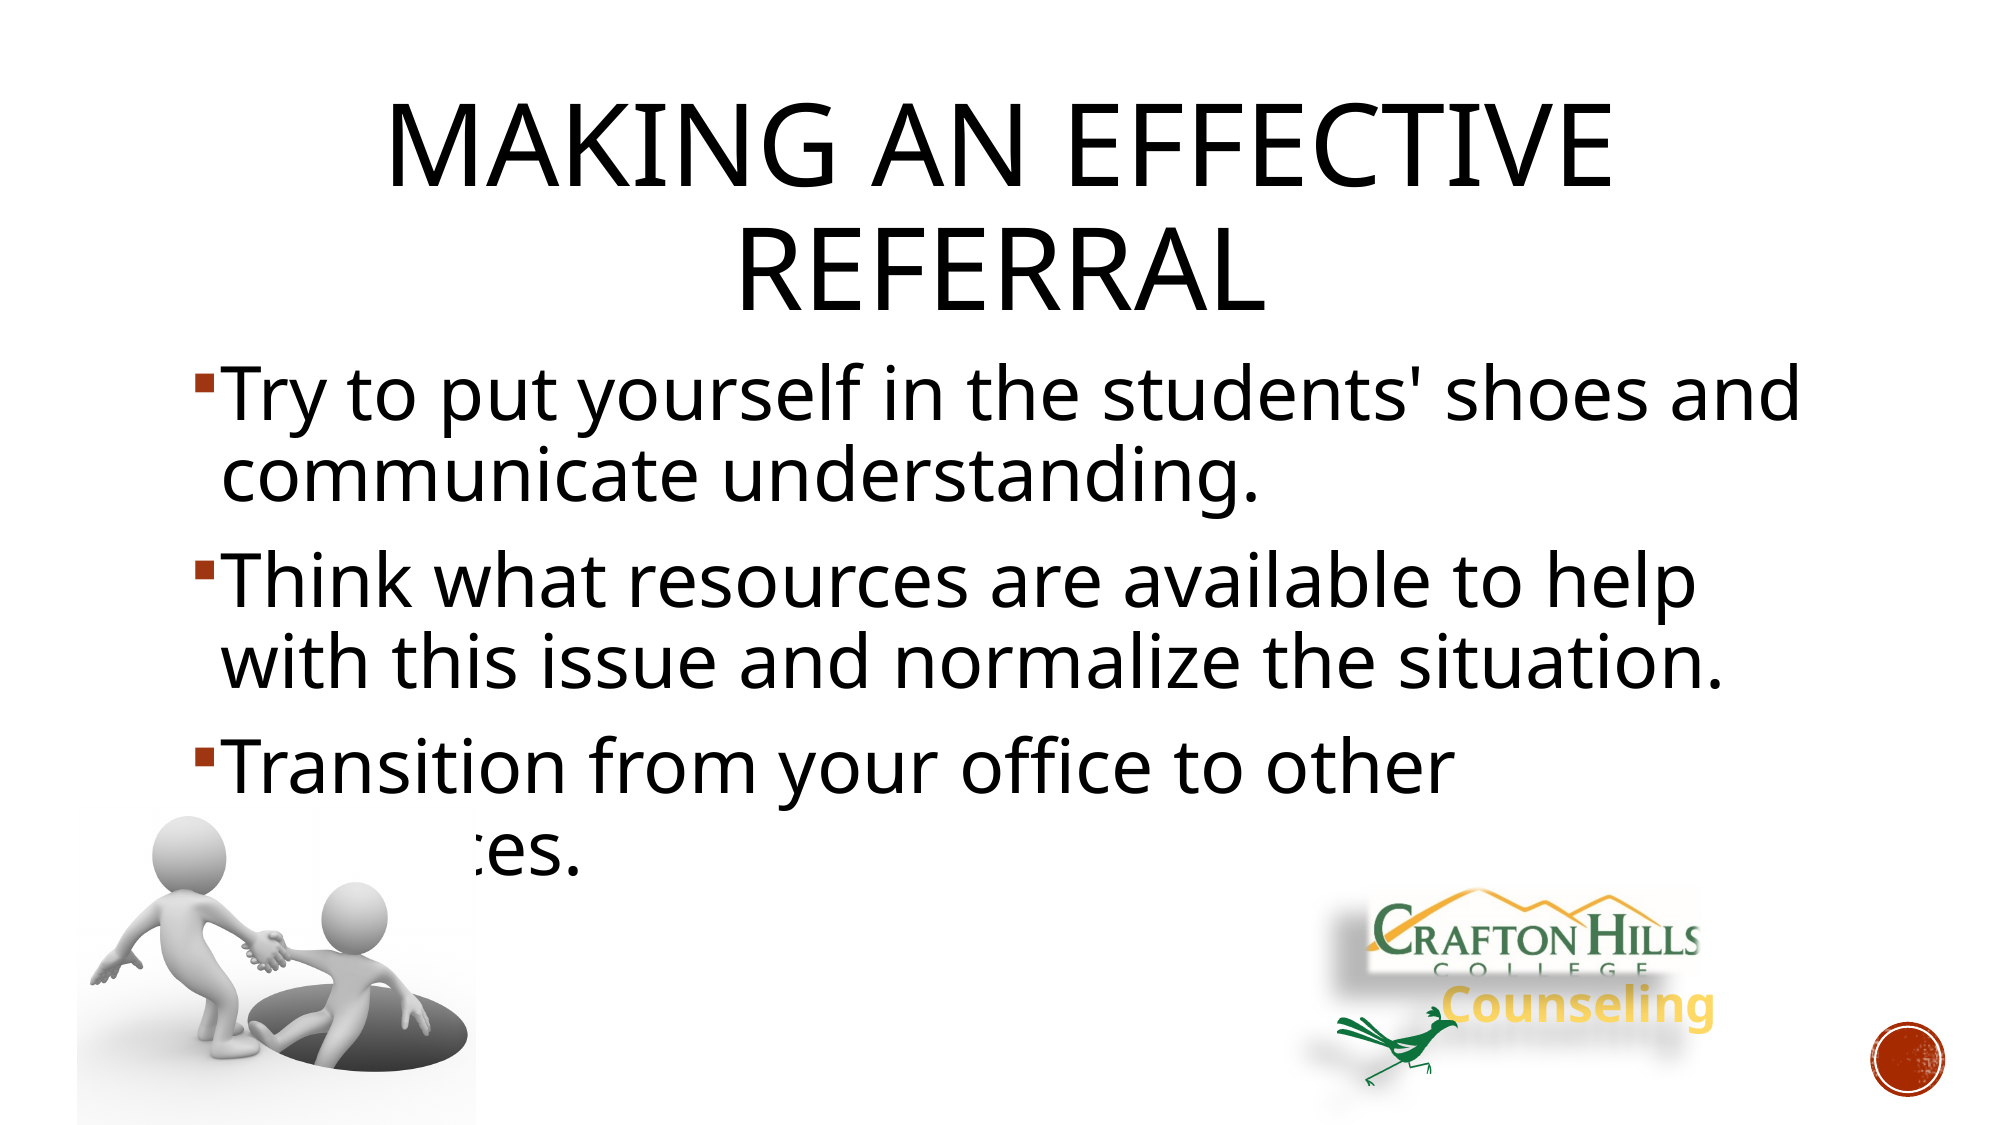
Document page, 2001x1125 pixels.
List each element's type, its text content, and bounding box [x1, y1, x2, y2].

list Try to put yourself in the students' shoes and communicate understanding. Think what resources are available to help with this issue and normalize the situation. Transition from your office to other resources. [175, 348, 1826, 1013]
picture [77, 806, 476, 1125]
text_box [1338, 886, 1799, 1083]
title Making an effective referral [175, 79, 1826, 344]
